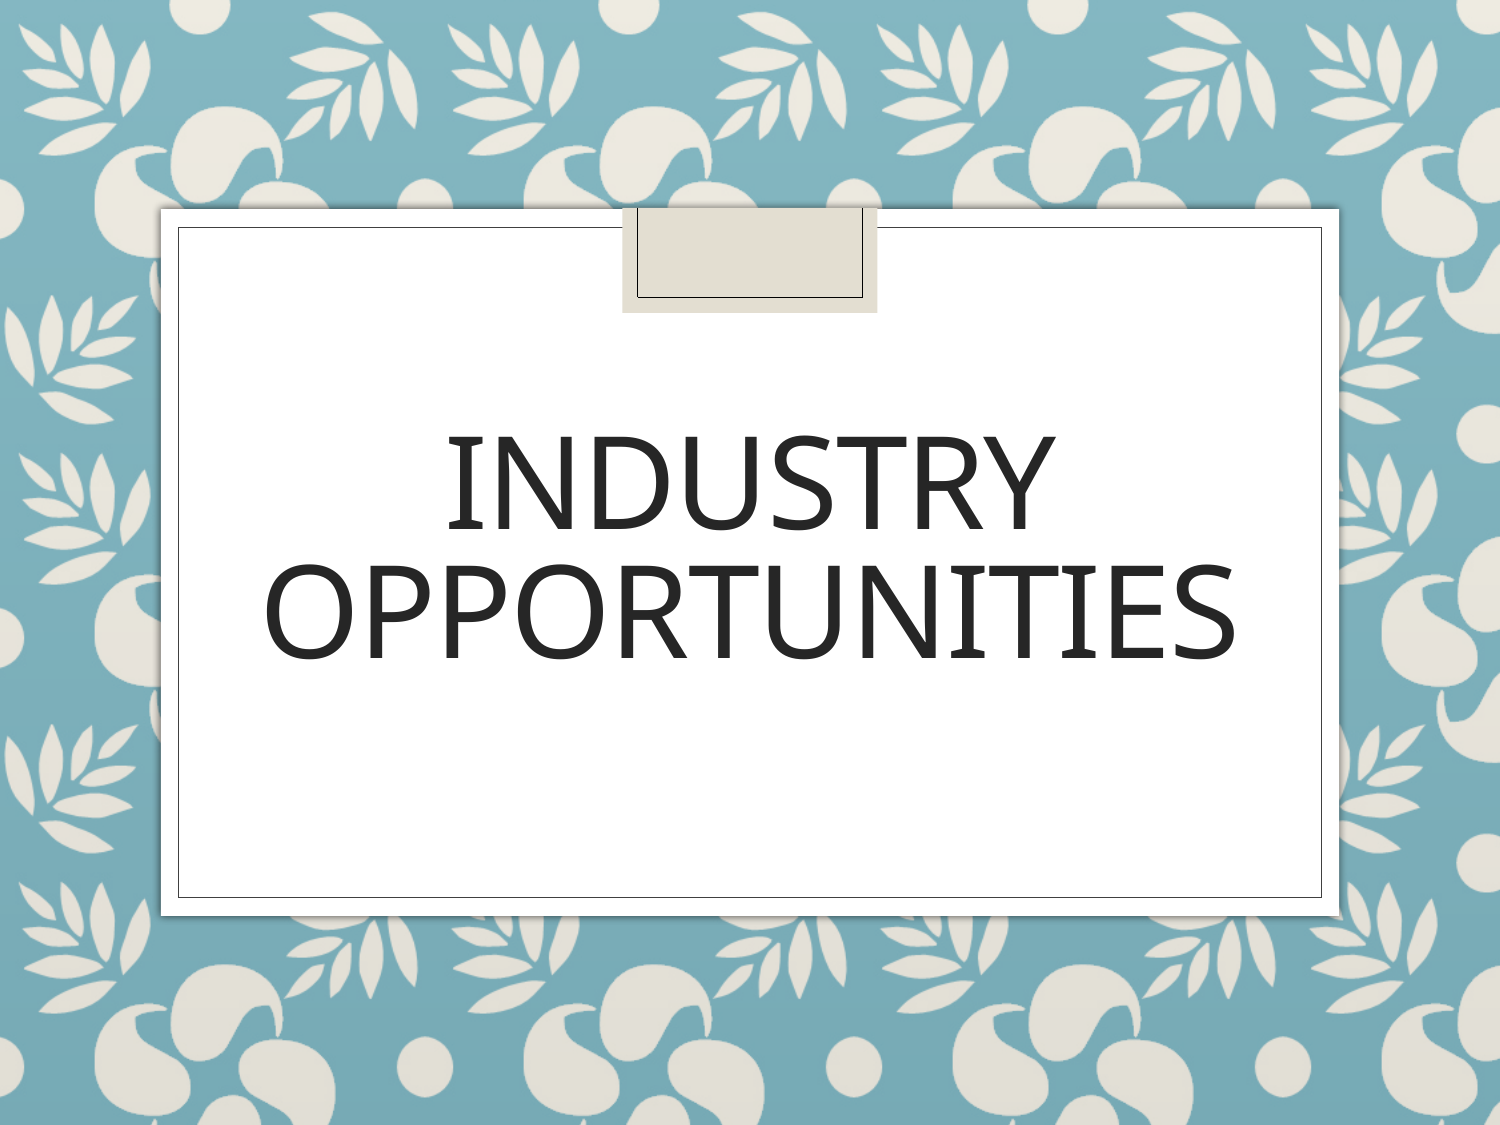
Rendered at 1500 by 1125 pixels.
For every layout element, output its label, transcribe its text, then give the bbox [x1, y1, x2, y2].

title Industry Opportunities [192, 343, 1308, 769]
